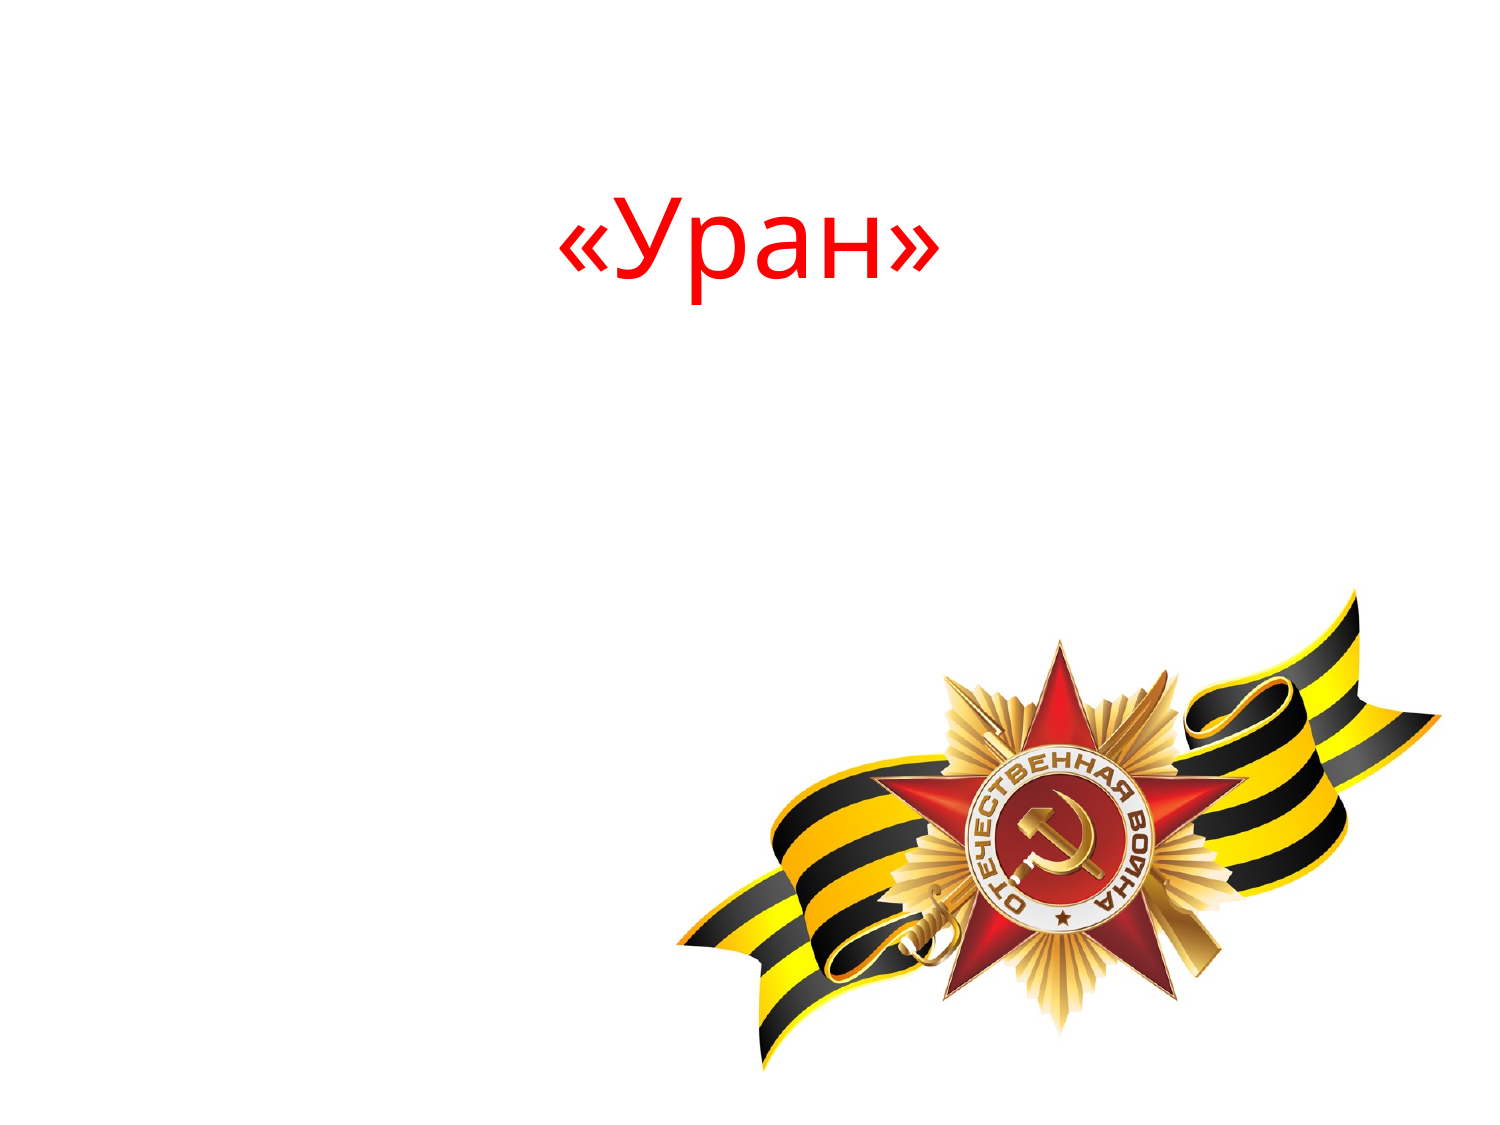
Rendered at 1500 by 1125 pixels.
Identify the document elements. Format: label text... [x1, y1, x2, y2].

title «Уран» [75, 45, 1425, 422]
picture [676, 585, 1442, 1074]
